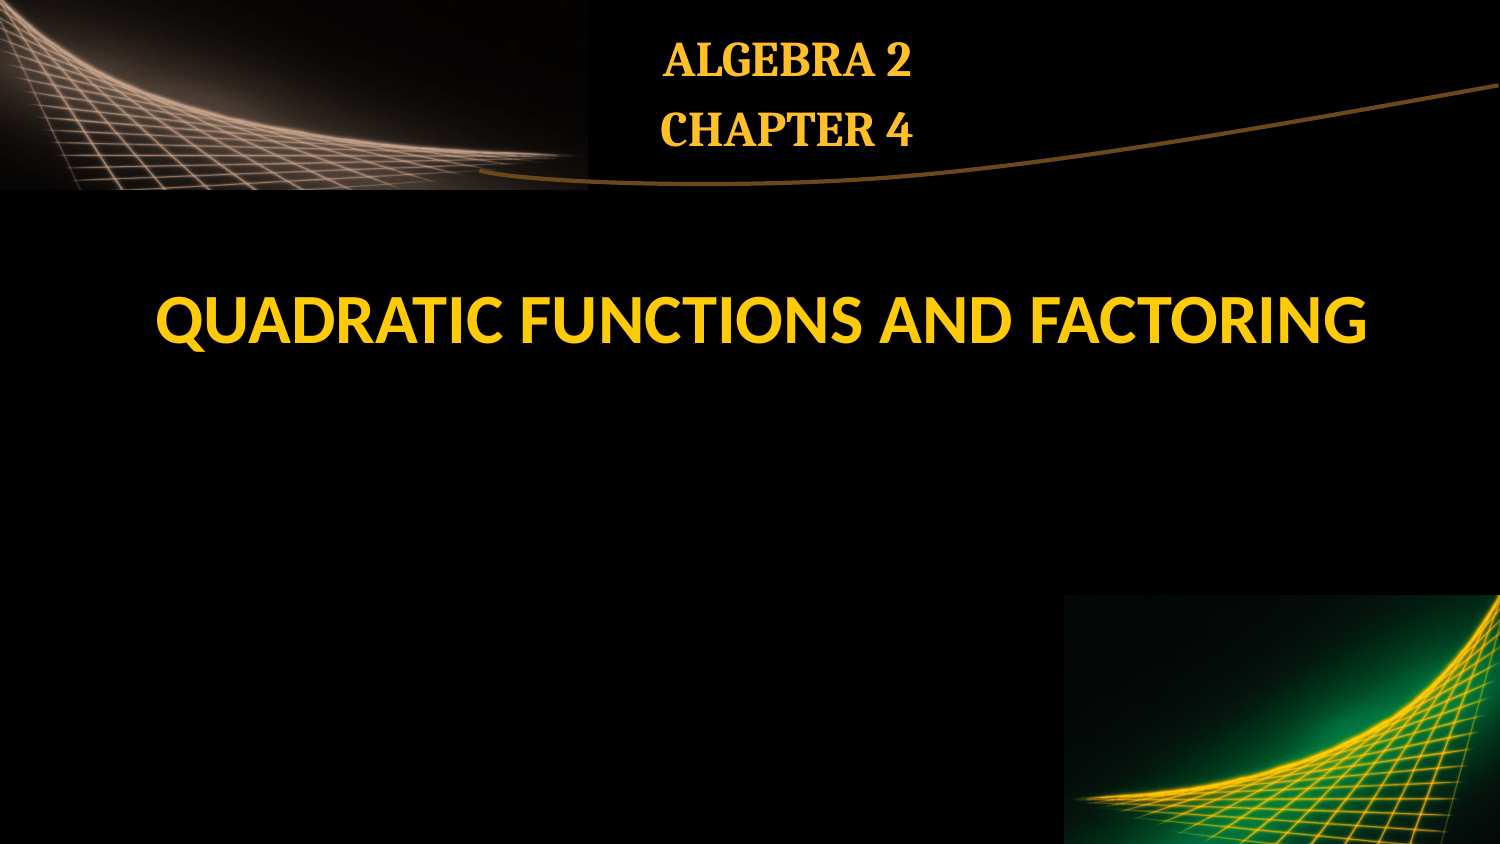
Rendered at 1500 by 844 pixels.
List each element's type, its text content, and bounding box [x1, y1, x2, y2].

title Quadratic Functions and Factoring [125, 225, 1400, 406]
picture [1064, 595, 1500, 844]
subtitle Algebra 2 Chapter 4 [262, 18, 1313, 235]
